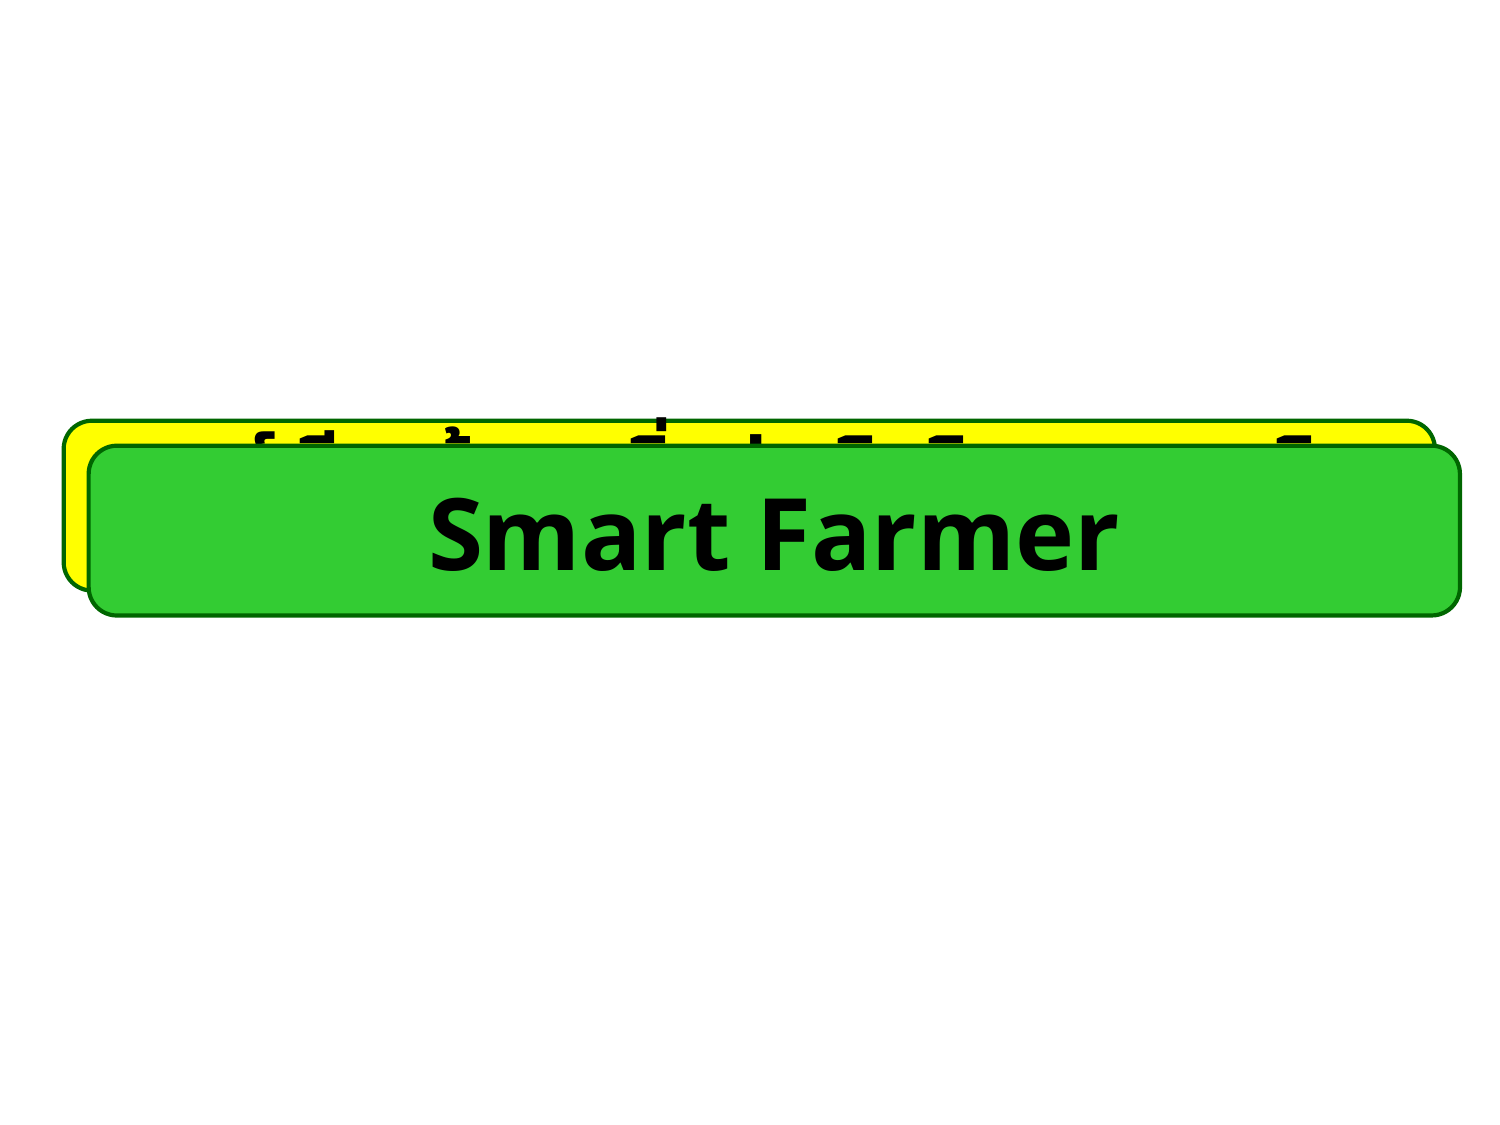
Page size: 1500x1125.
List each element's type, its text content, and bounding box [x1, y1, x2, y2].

text_box ศูนย์เรียนรู้การเพิ่มประสิทธิภาพการผลิตสินค้าเกษตร (ศพก.) [61, 418, 1437, 593]
text_box Smart Farmer [86, 443, 1463, 618]
